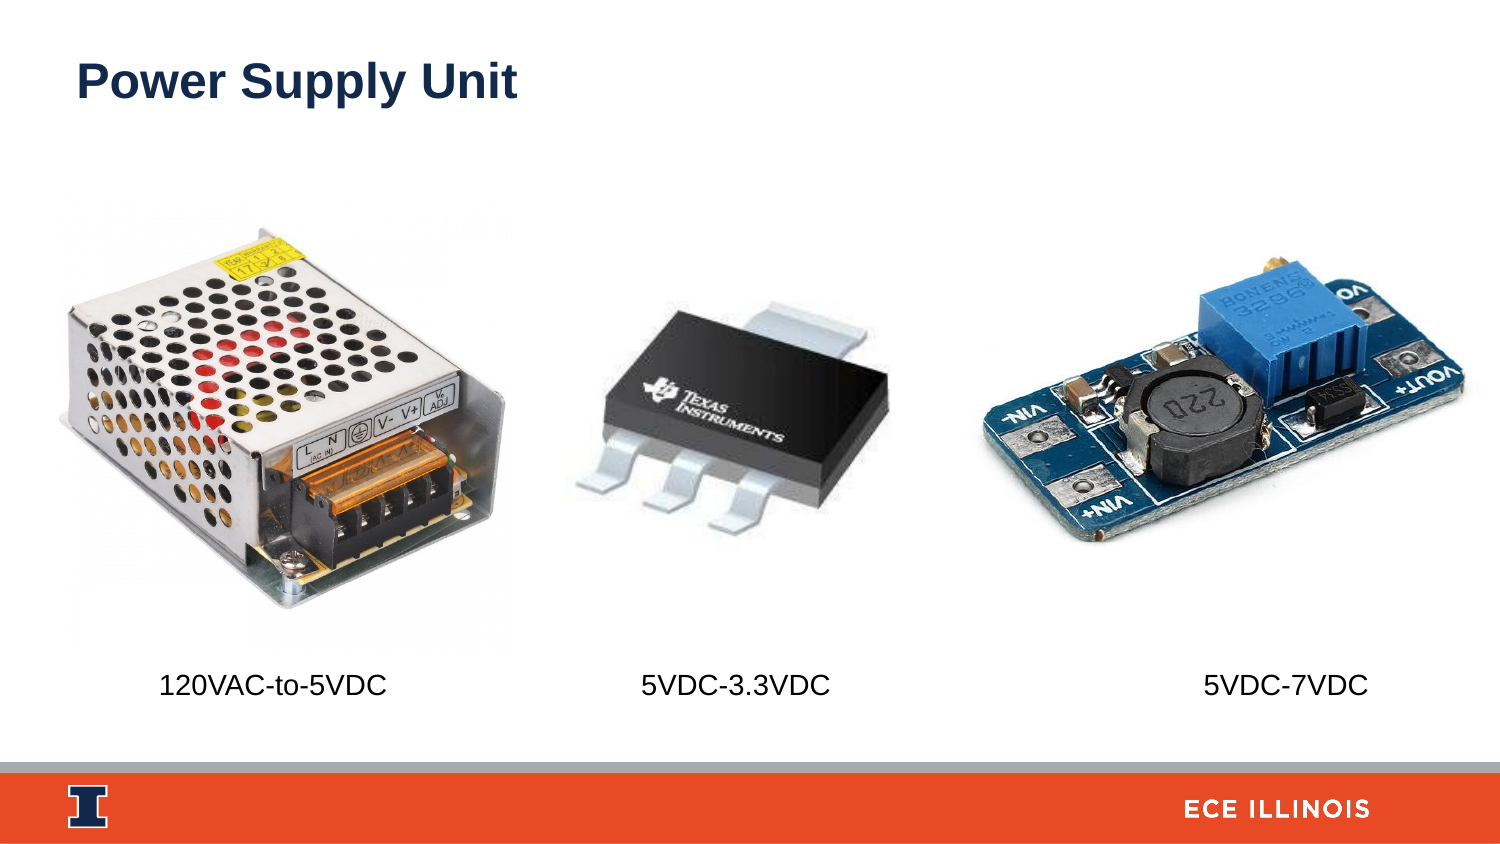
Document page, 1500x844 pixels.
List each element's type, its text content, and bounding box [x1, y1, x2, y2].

picture [540, 226, 932, 618]
text_box 5VDC-7VDC [1154, 669, 1418, 699]
text_box 120VAC-to-5VDC [141, 661, 405, 699]
picture [959, 121, 1500, 663]
list Power Supply Unit [64, 42, 1436, 122]
picture [52, 191, 513, 652]
text_box 5VDC-3.3VDC [604, 651, 868, 699]
picture [0, 762, 1500, 832]
picture [1185, 799, 1369, 818]
